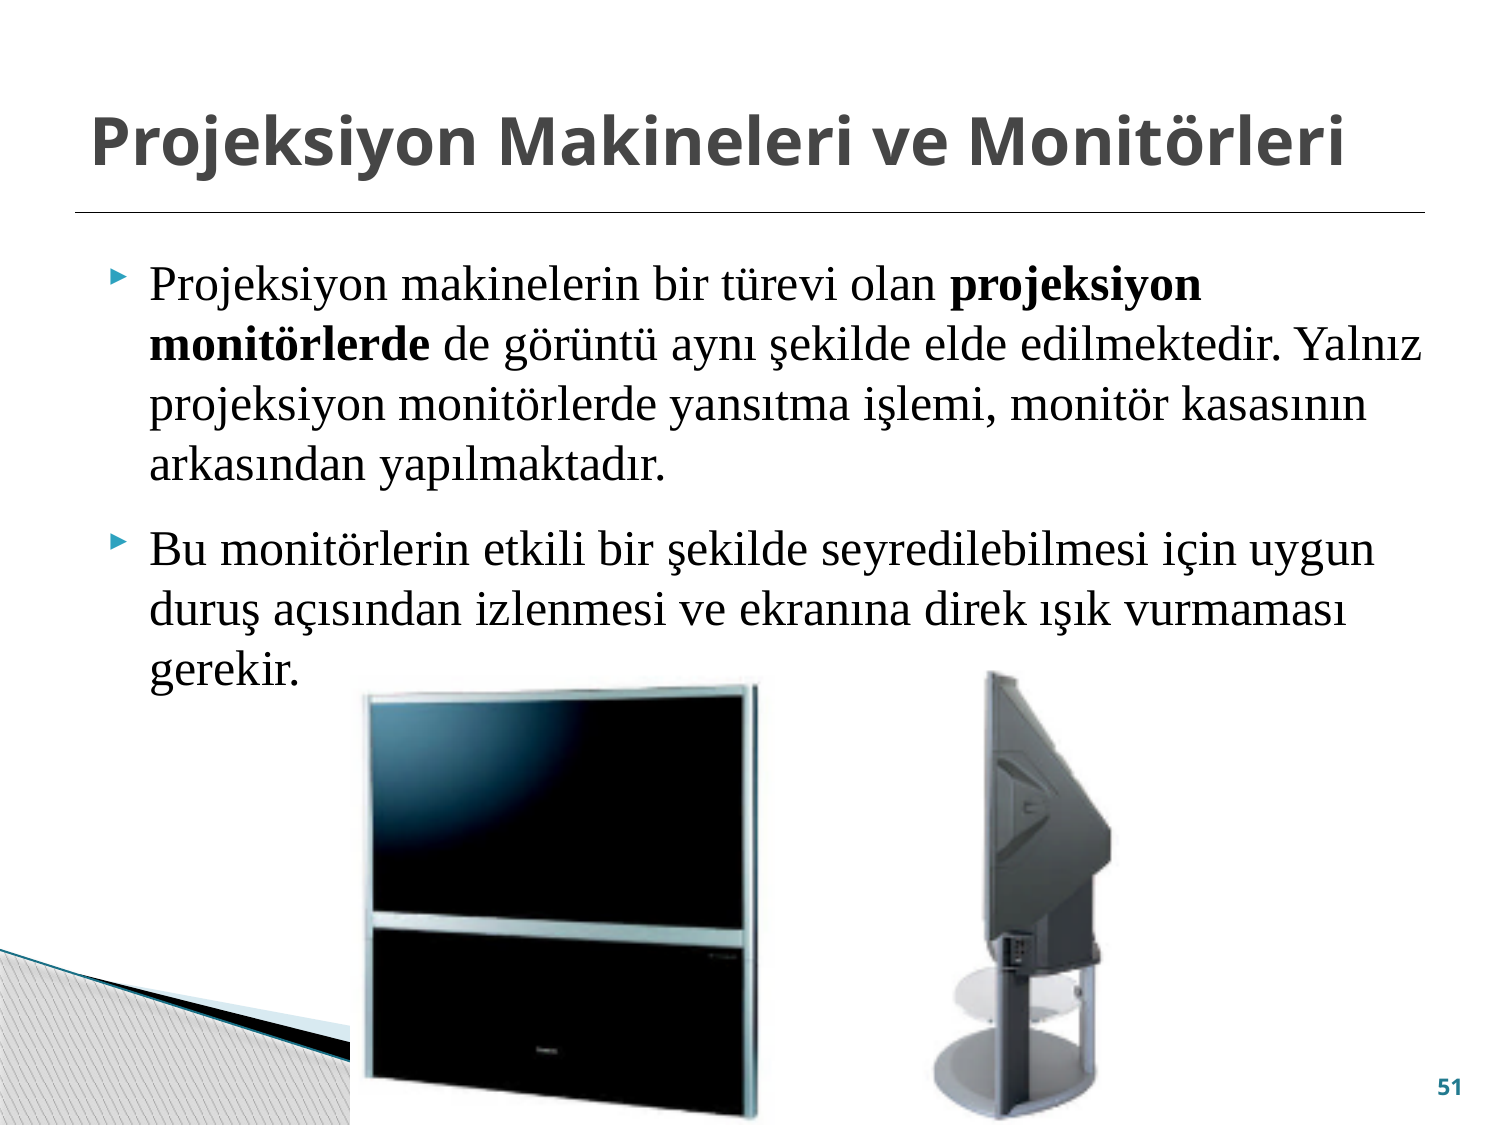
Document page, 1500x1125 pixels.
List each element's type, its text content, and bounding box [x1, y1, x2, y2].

picture [349, 669, 1138, 1125]
title Projeksiyon Makineleri ve Monitörleri [75, 45, 1425, 233]
list Projeksiyon makinelerin bir türevi olan projeksiyon monitörlerde de görüntü aynı şekilde elde edilmektedir. Yalnız projeksiyon monitörlerde yansıtma işlemi, monitör kasasının arkasından yapılmaktadır. Bu monitörlerin etkili bir şekilde seyredilebilmesi için uygun duruş açısından izlenmesi ve ekranına direk ışık vurmaması gerekir. [75, 243, 1488, 986]
slide_number 51 [1362, 1051, 1479, 1112]
